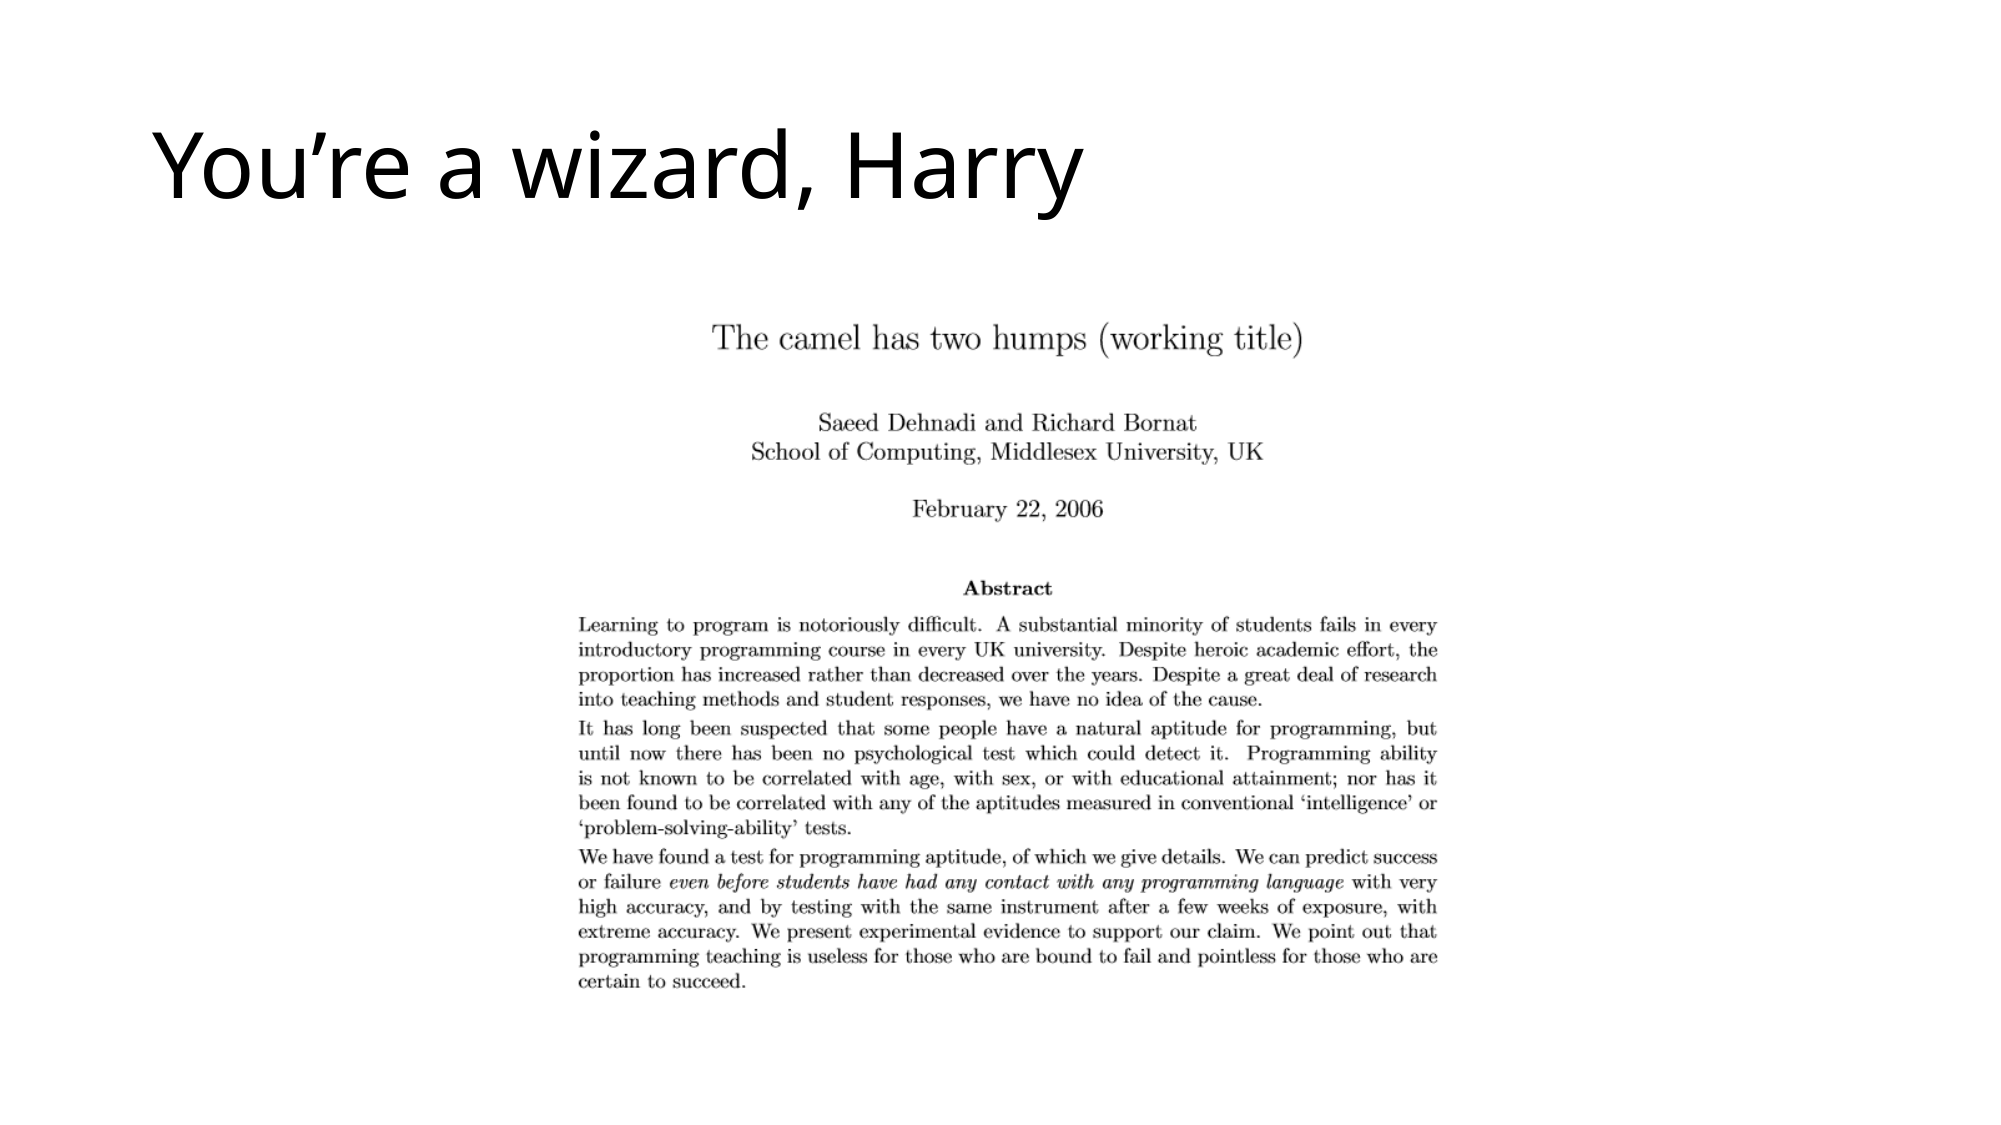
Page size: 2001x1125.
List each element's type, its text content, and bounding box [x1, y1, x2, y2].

title You’re a wizard, Harry [137, 59, 1863, 278]
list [524, 299, 1476, 1014]
